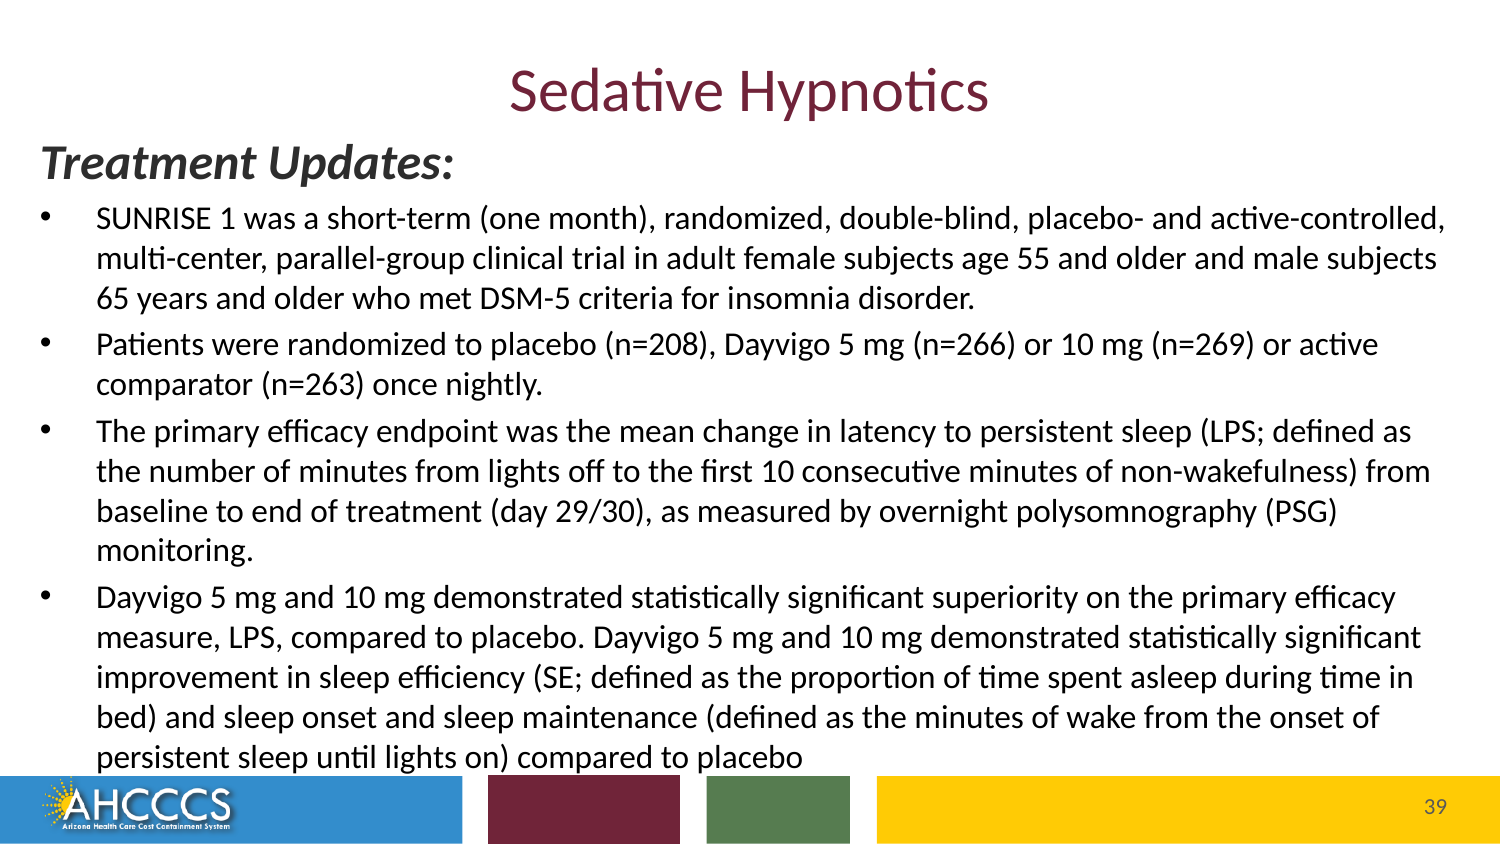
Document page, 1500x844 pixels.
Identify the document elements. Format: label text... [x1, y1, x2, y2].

list Treatment Updates: SUNRISE 1 was a short-term (one month), randomized, double-blind, placebo- and active-controlled, multi-center, parallel-group clinical trial in adult female subjects age 55 and older and male subjects 65 years and older who met DSM-5 criteria for insomnia disorder. Patients were randomized to placebo (n=208), Dayvigo 5 mg (n=266) or 10 mg (n=269) or active comparator (n=263) once nightly. The primary efficacy endpoint was the mean change in latency to persistent sleep (LPS; defined as the number of minutes from lights off to the first 10 consecutive minutes of non-wakefulness) from baseline to end of treatment (day 29/30), as measured by overnight polysomnography (PSG) monitoring. Dayvigo 5 mg and 10 mg demonstrated statistically significant superiority on the primary efficacy measure, LPS, compared to placebo. Dayvigo 5 mg and 10 mg demonstrated statistically significant improvement in sleep efficiency (SE; defined as the proportion of time spent asleep during time in bed) and sleep onset and sleep maintenance (defined as the minutes of wake from the onset of persistent sleep until lights on) compared to placebo [24, 121, 1475, 679]
picture [42, 776, 230, 830]
title Sedative Hypnotics [75, 22, 1425, 121]
